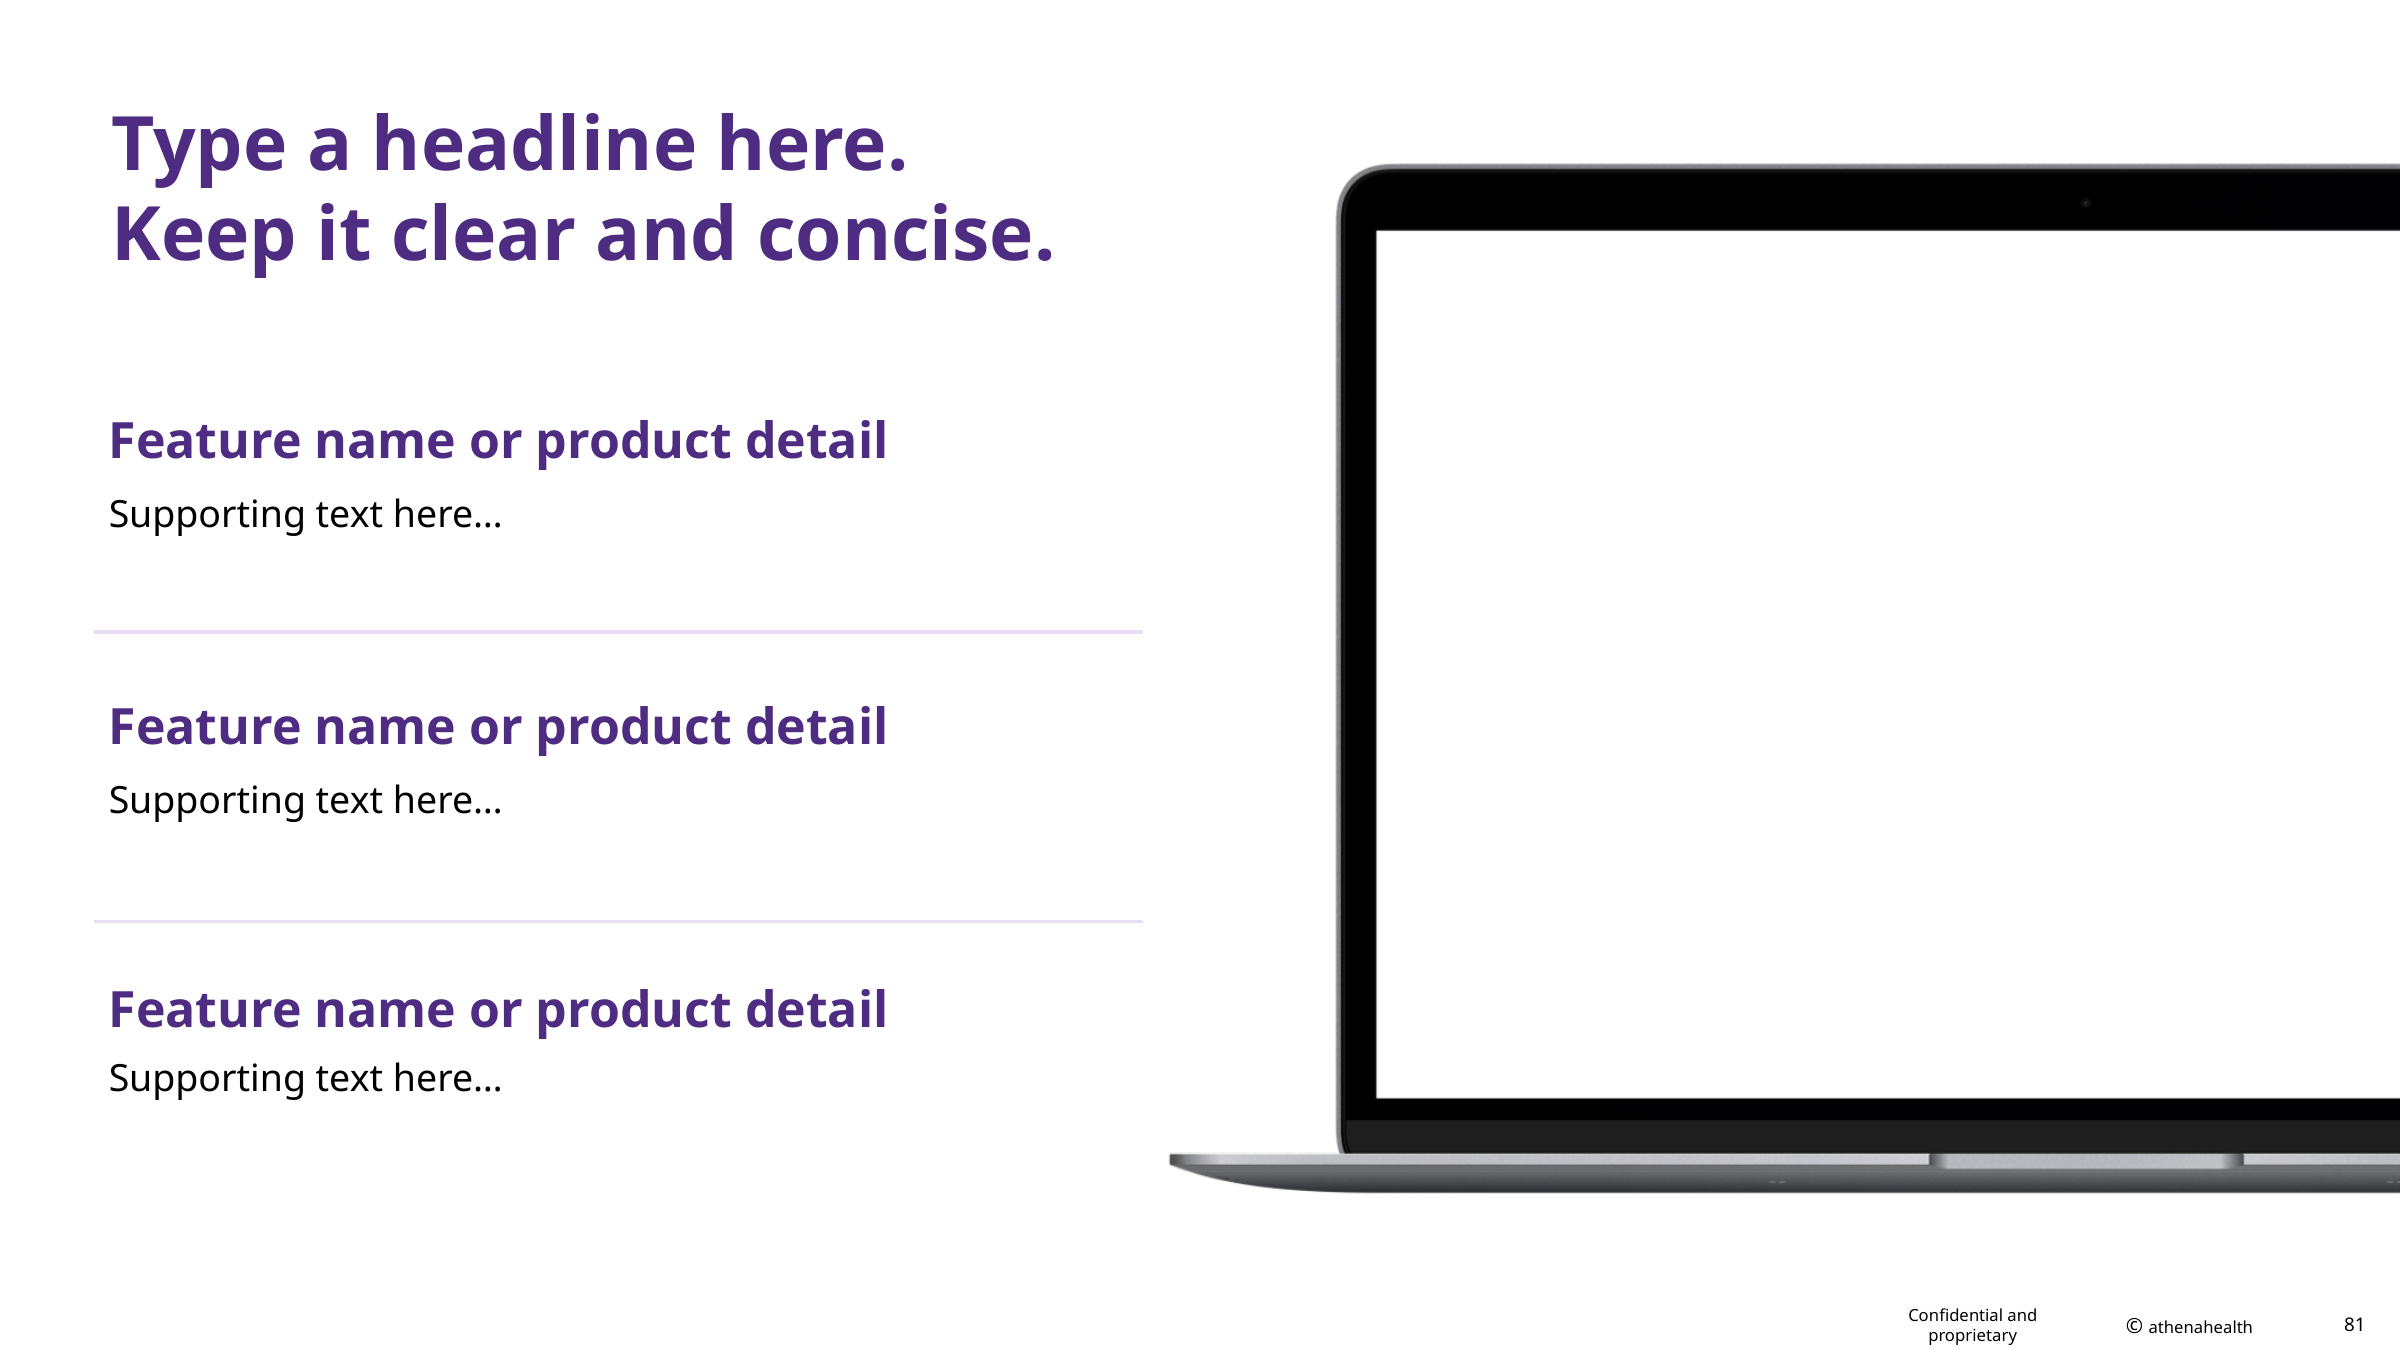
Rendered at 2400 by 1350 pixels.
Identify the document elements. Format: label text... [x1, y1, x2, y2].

list Supporting text here… [93, 768, 1099, 830]
list Feature name or product detail [93, 686, 1099, 763]
picture [1098, 142, 2400, 1263]
title Type a headline here. Keep it clear and concise. [96, 87, 1102, 285]
list Supporting text here… [93, 1046, 1099, 1108]
list Feature name or product detail [93, 969, 1099, 1045]
list Supporting text here… [93, 482, 1099, 543]
list Feature name or product detail [93, 400, 1099, 477]
